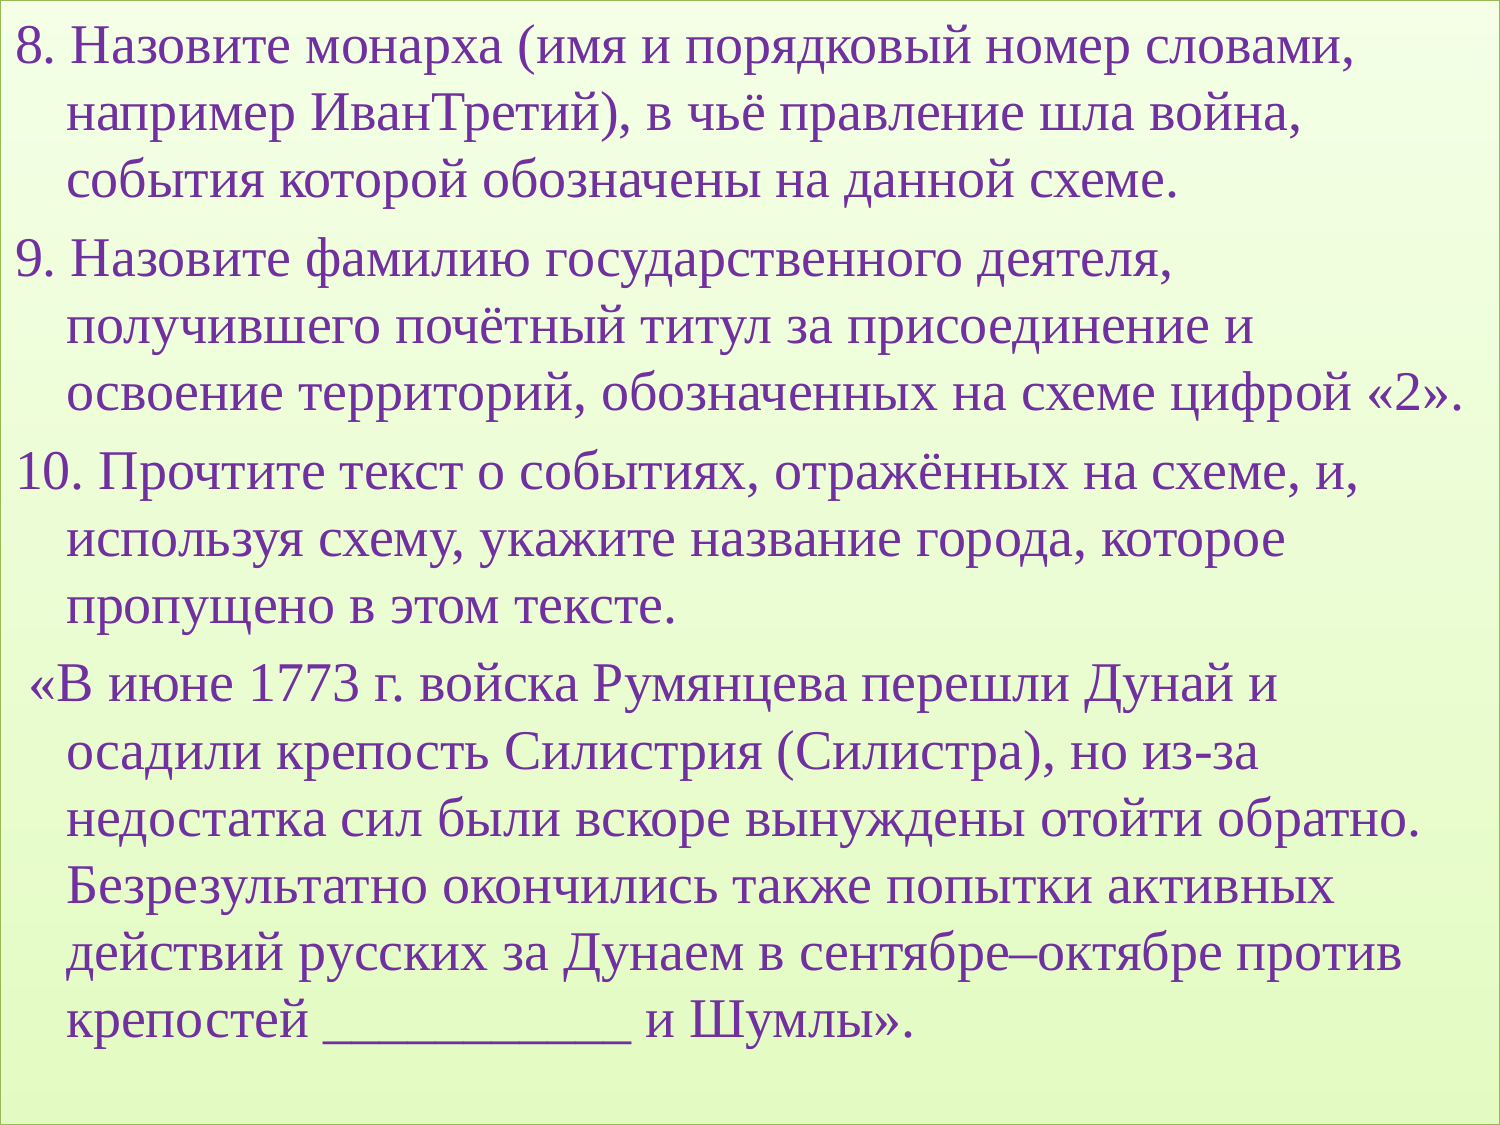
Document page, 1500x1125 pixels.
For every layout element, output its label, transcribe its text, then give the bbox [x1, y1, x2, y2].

list 8. Назовите монарха (имя и порядковый номер словами, например ИванТретий), в чьё правление шла война, события которой обозначены на данной схеме. 9. Назовите фамилию государственного деятеля, получившего почётный титул за присоединение и освоение территорий, обозначенных на схеме цифрой «2». 10. Прочтите текст о событиях, отражённых на схеме, и, используя схему, укажите название города, которое пропущено в этом тексте. «В июне 1773 г. войска Румянцева перешли Дунай и осадили крепость Силистрия (Силистра), но из-за недостатка сил были вскоре вынуждены отойти обратно. Безрезультатно окончились также попытки активных действий русских за Дунаем в сентябре–октябре против крепостей ___________ и Шумлы». [0, 0, 1500, 1125]
